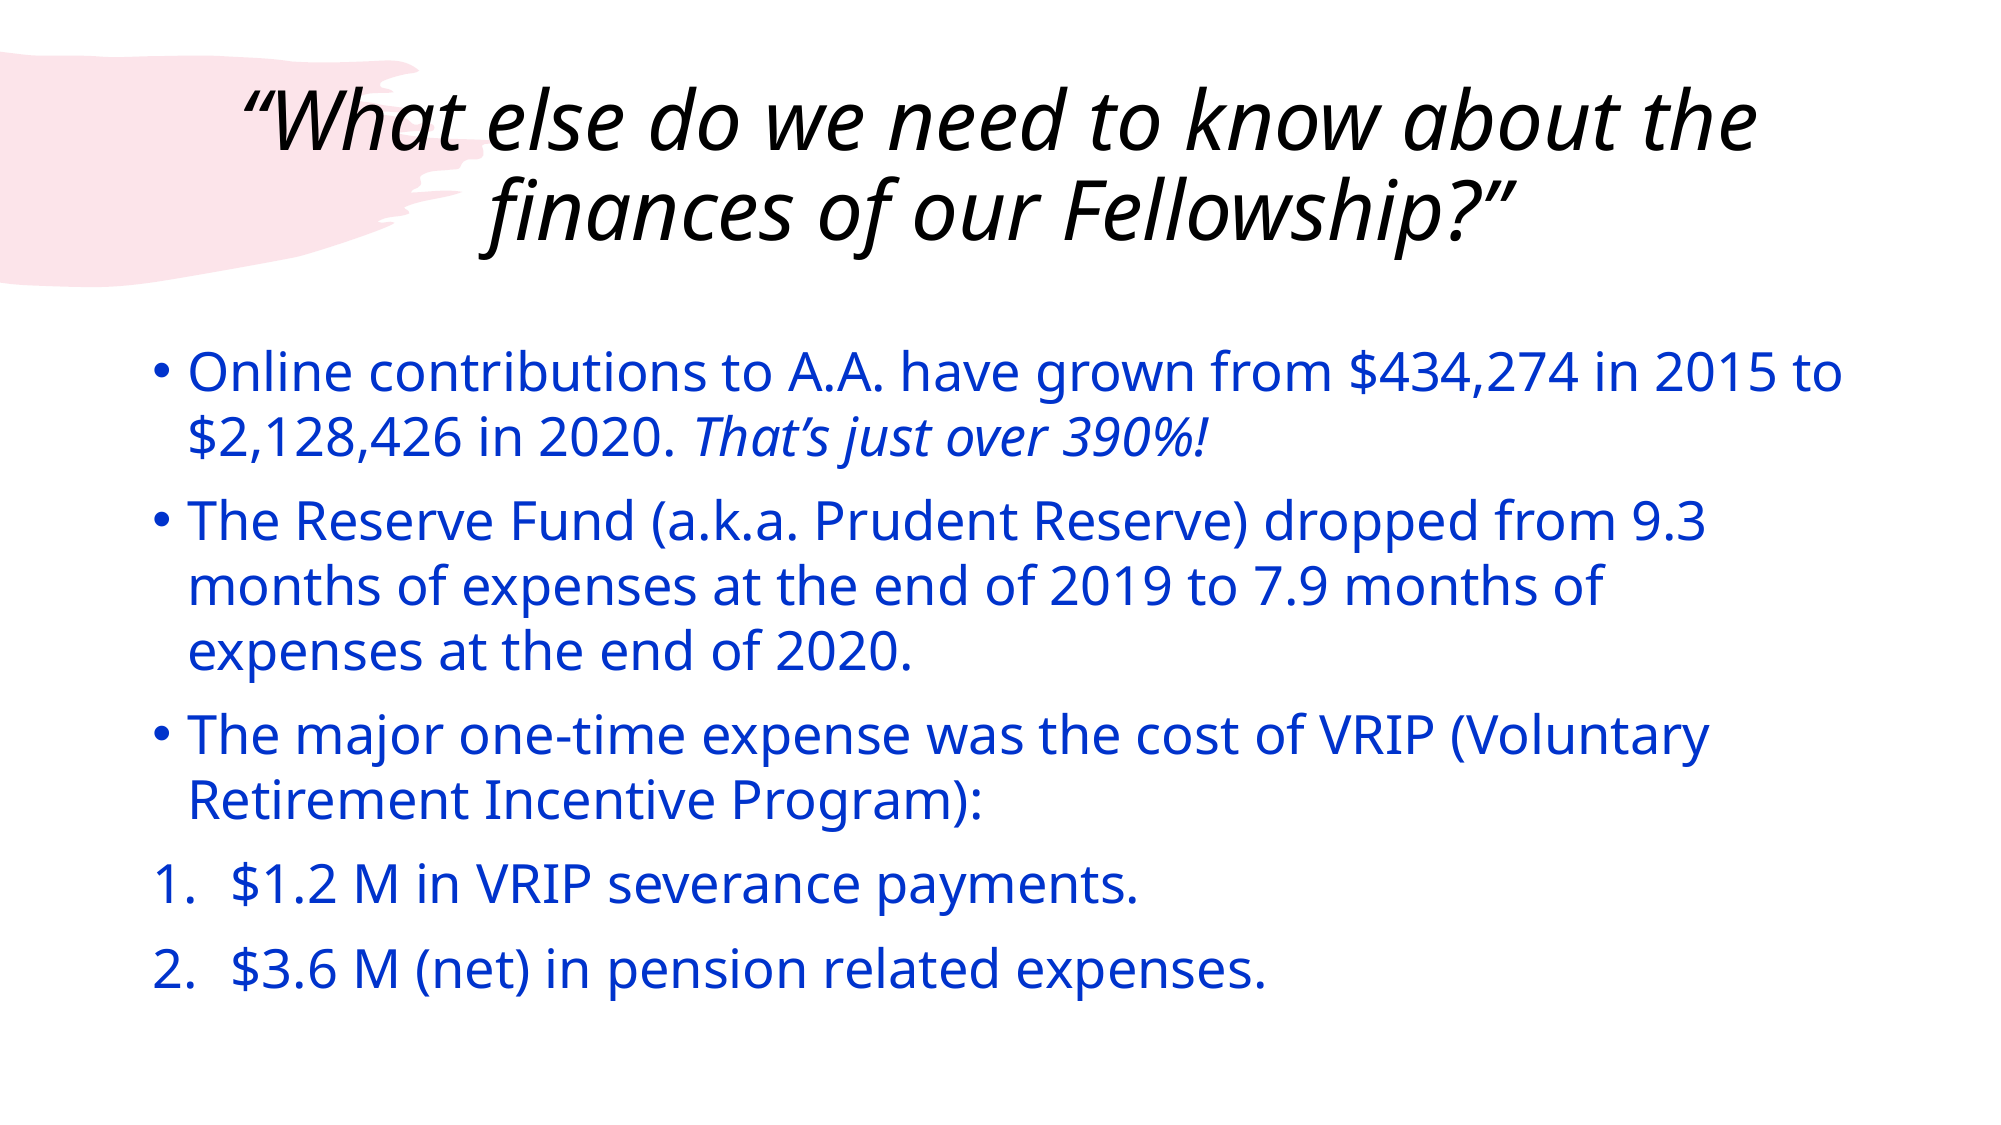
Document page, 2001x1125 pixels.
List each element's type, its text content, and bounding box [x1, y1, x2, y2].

list Online contributions to A.A. have grown from $434,274 in 2015 to $2,128,426 in 2020. That’s just over 390%! The Reserve Fund (a.k.a. Prudent Reserve) dropped from 9.3 months of expenses at the end of 2019 to 7.9 months of expenses at the end of 2020. The major one-time expense was the cost of VRIP (Voluntary Retirement Incentive Program): $1.2 M in VRIP severance payments. $3.6 M (net) in pension related expenses. [137, 329, 1863, 1013]
title “What else do we need to know about the finances of our Fellowship?” [137, 59, 1863, 278]
